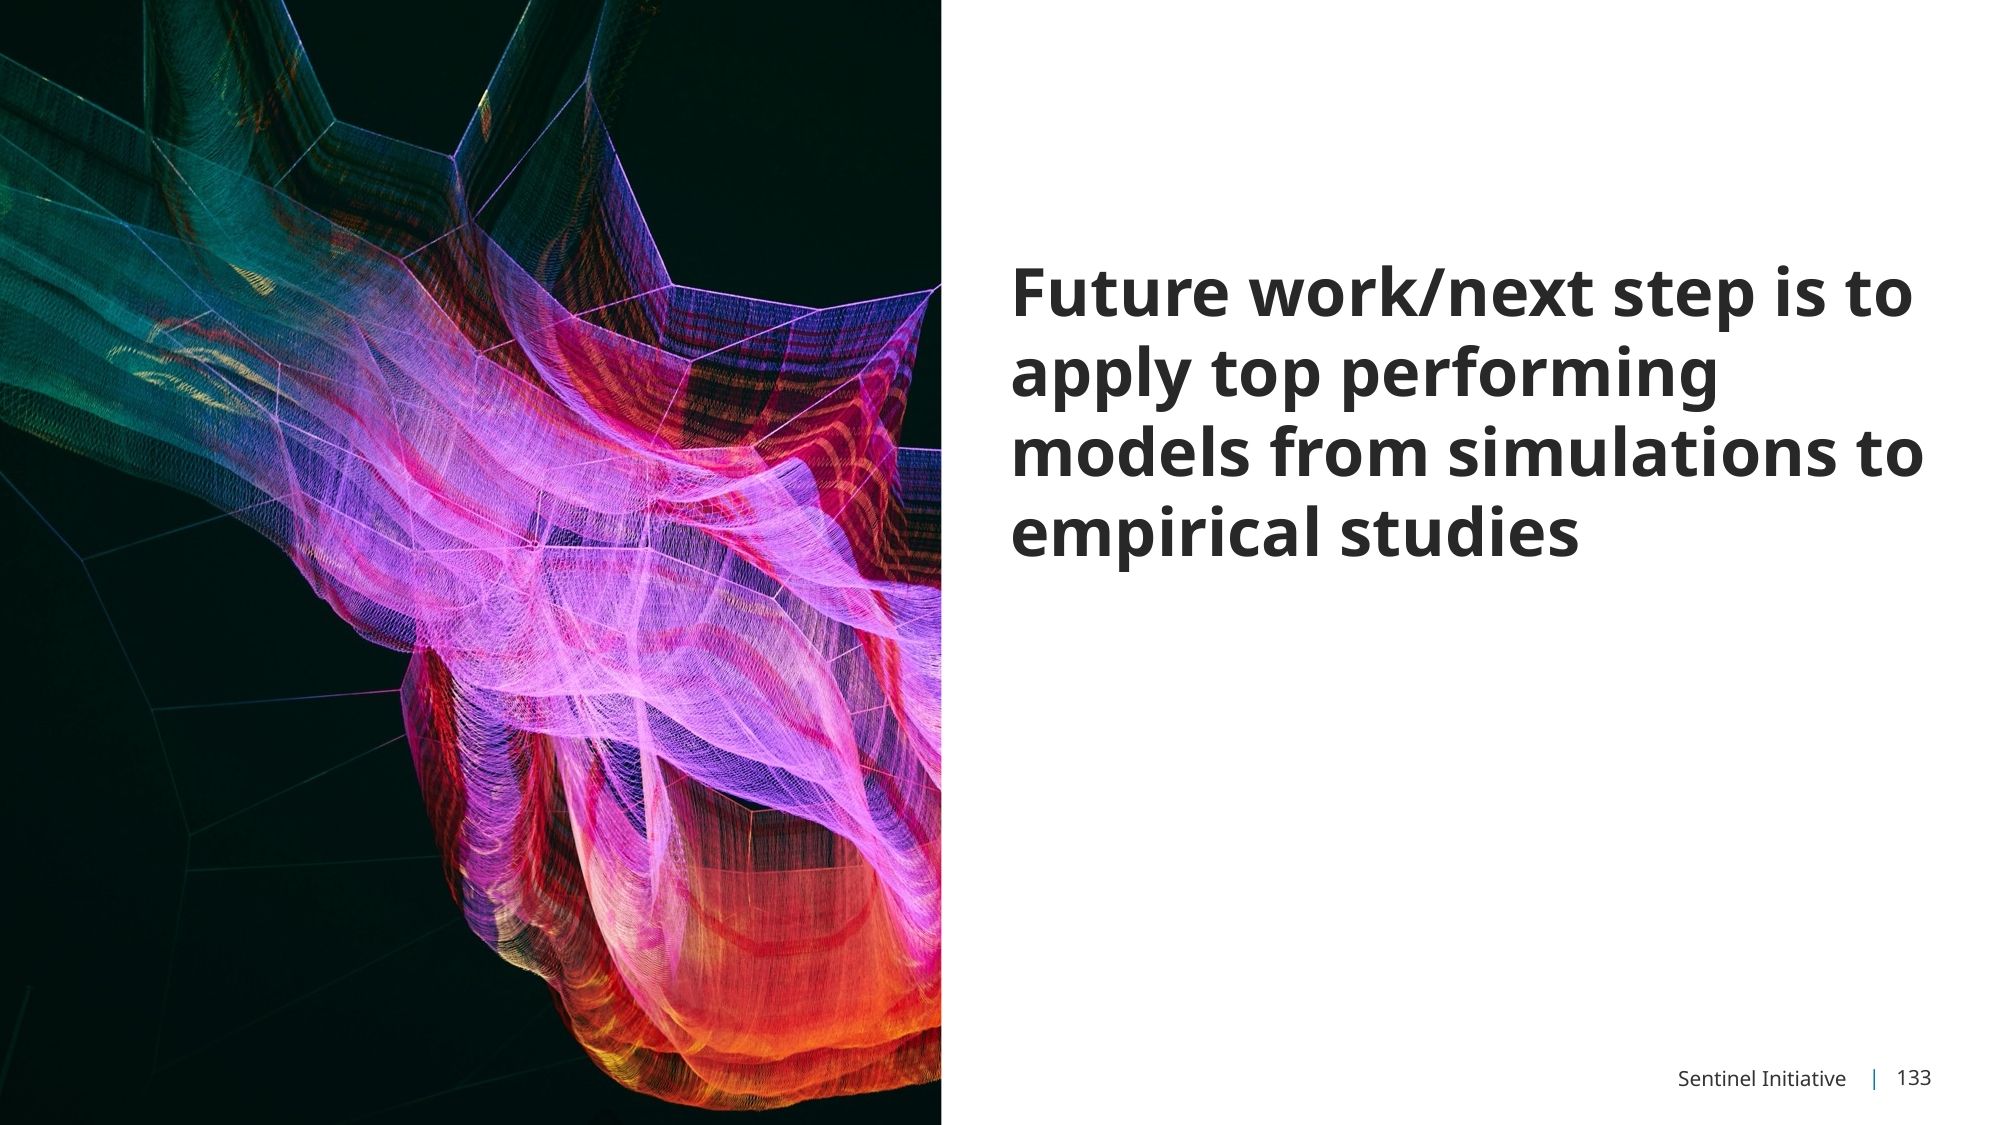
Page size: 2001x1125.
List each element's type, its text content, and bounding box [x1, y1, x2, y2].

picture [0, 0, 942, 1125]
title Future work/next step is to apply top performing models from simulations to empirical studies [1010, 249, 1932, 448]
